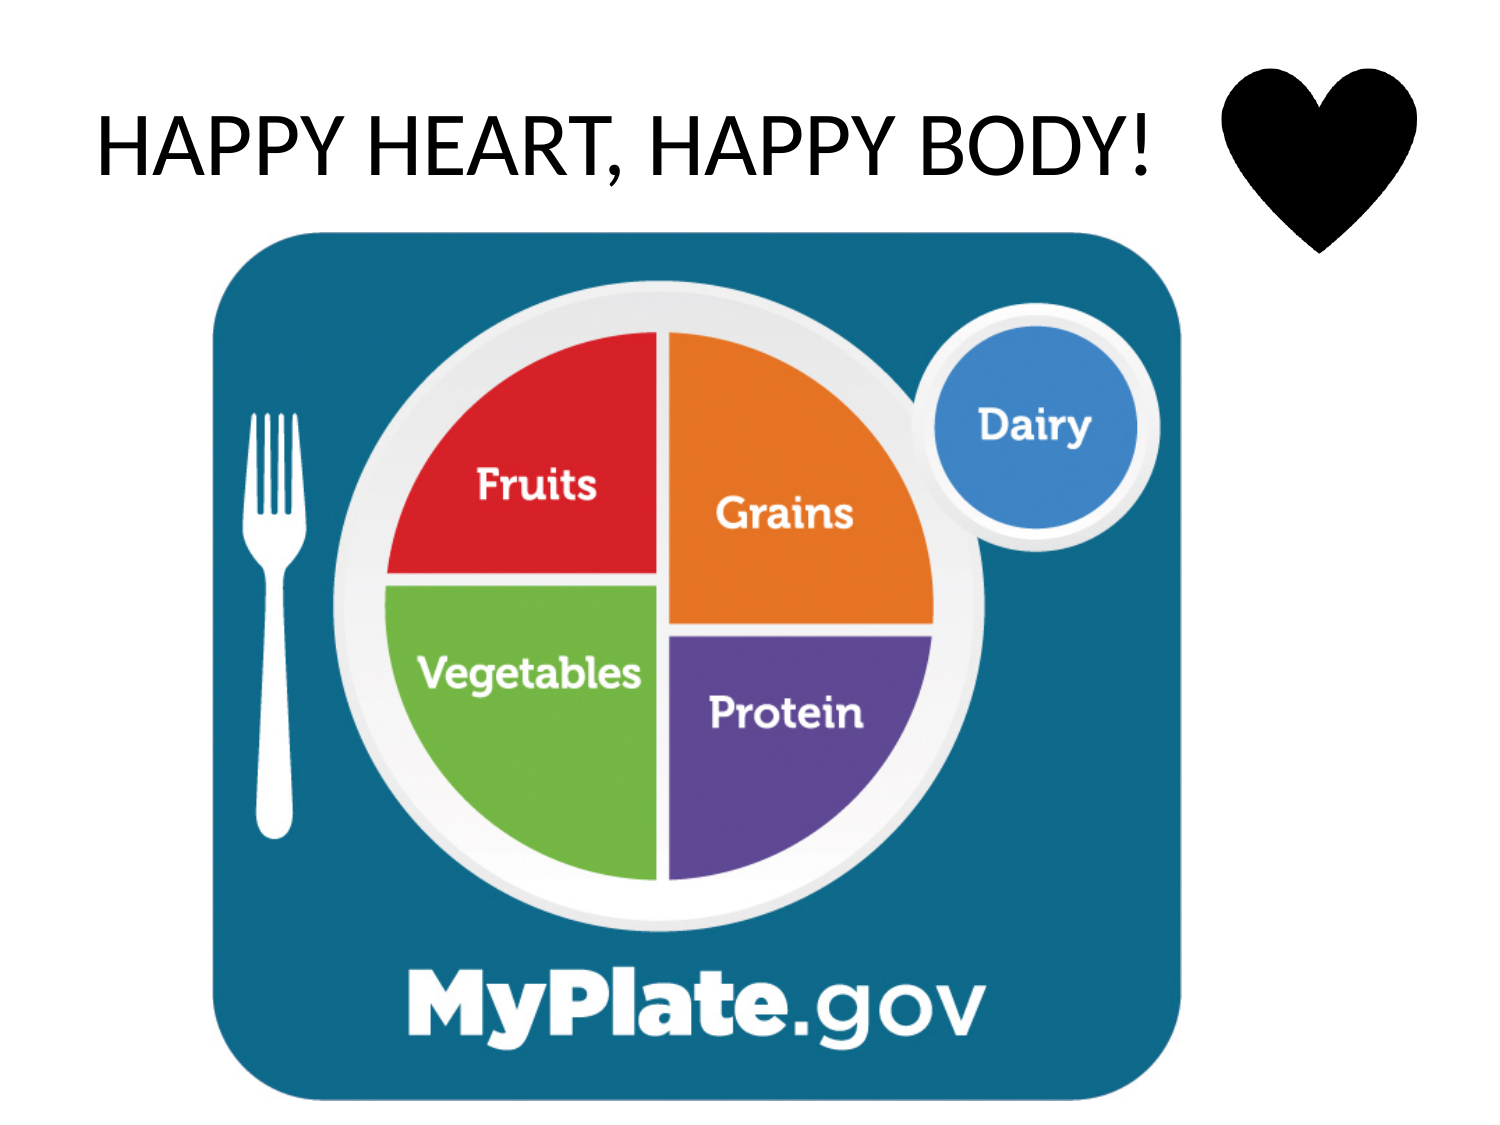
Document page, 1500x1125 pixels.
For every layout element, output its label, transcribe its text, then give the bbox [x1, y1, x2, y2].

title HAPPY HEART, HAPPY BODY! [75, 45, 1175, 233]
picture [212, 23, 1457, 1102]
